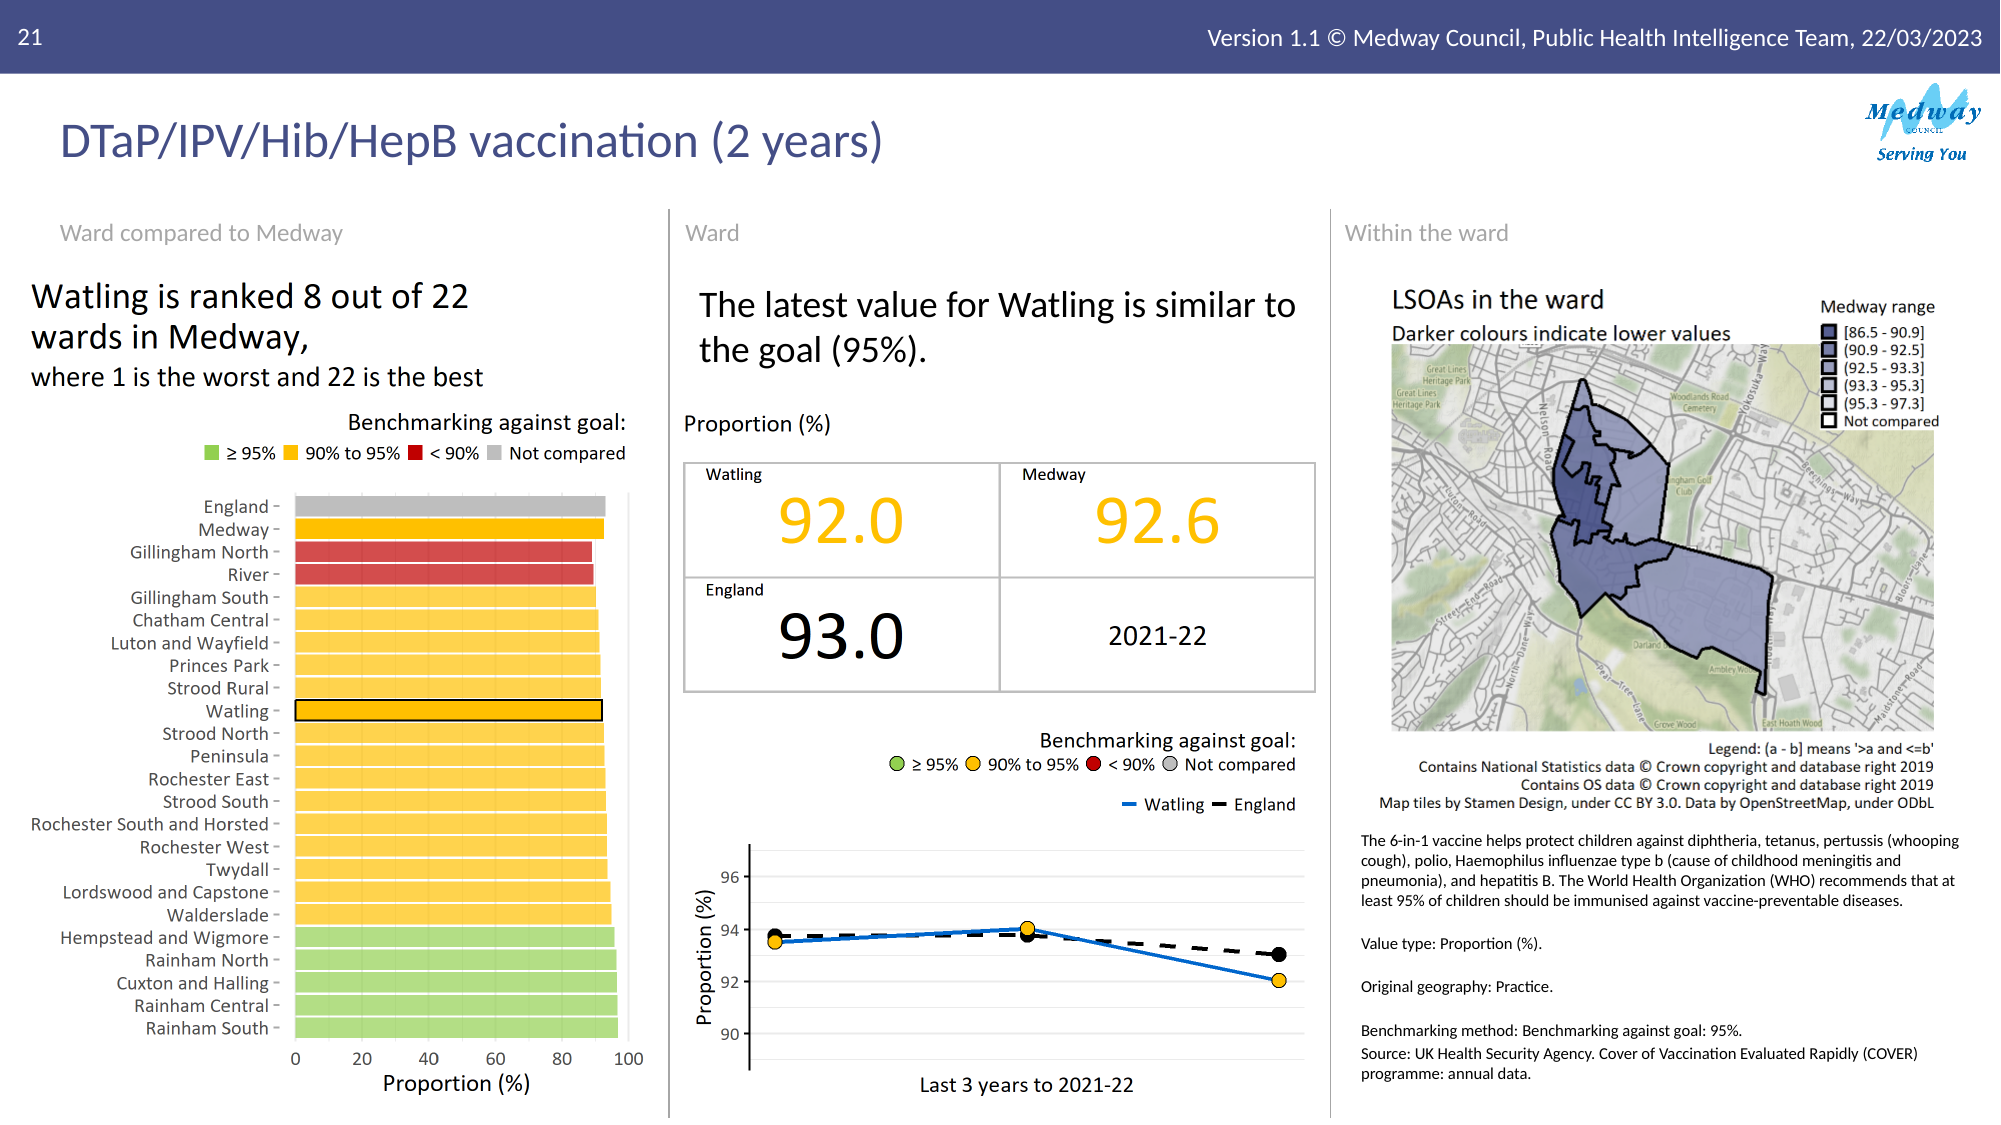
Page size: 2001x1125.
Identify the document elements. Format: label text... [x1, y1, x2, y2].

title DTaP/IPV/Hib/HepB vaccination (2 years) [45, 83, 1866, 191]
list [683, 710, 1316, 1107]
picture [1866, 83, 1981, 162]
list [1345, 278, 1981, 811]
list The 6-in-1 vaccine helps protect children against diphtheria, tetanus, pertussis (whooping cough), polio, Haemophilus influenzae type b (cause of childhood meningitis and pneumonia), and hepatitis B. The World Health Organization (WHO) recommends that at least 95% of children should be immunised against vaccine-preventable diseases. Value type: Proportion (%). Original geography: Practice. Benchmarking method: Benchmarking against goal: 95%. Source: UK Health Security Agency. Cover of Vaccination Evaluated Rapidly (COVER) programme: annual data. [1346, 822, 1981, 1106]
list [19, 271, 646, 1107]
slide_number 21 [2, 5, 239, 66]
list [683, 403, 1316, 693]
list The latest value for Watling is similar to the goal (95%). [684, 272, 1316, 386]
list Version 1.1 © Medway Council, Public Health Intelligence Team, 22/03/2023 [881, 2, 2000, 72]
